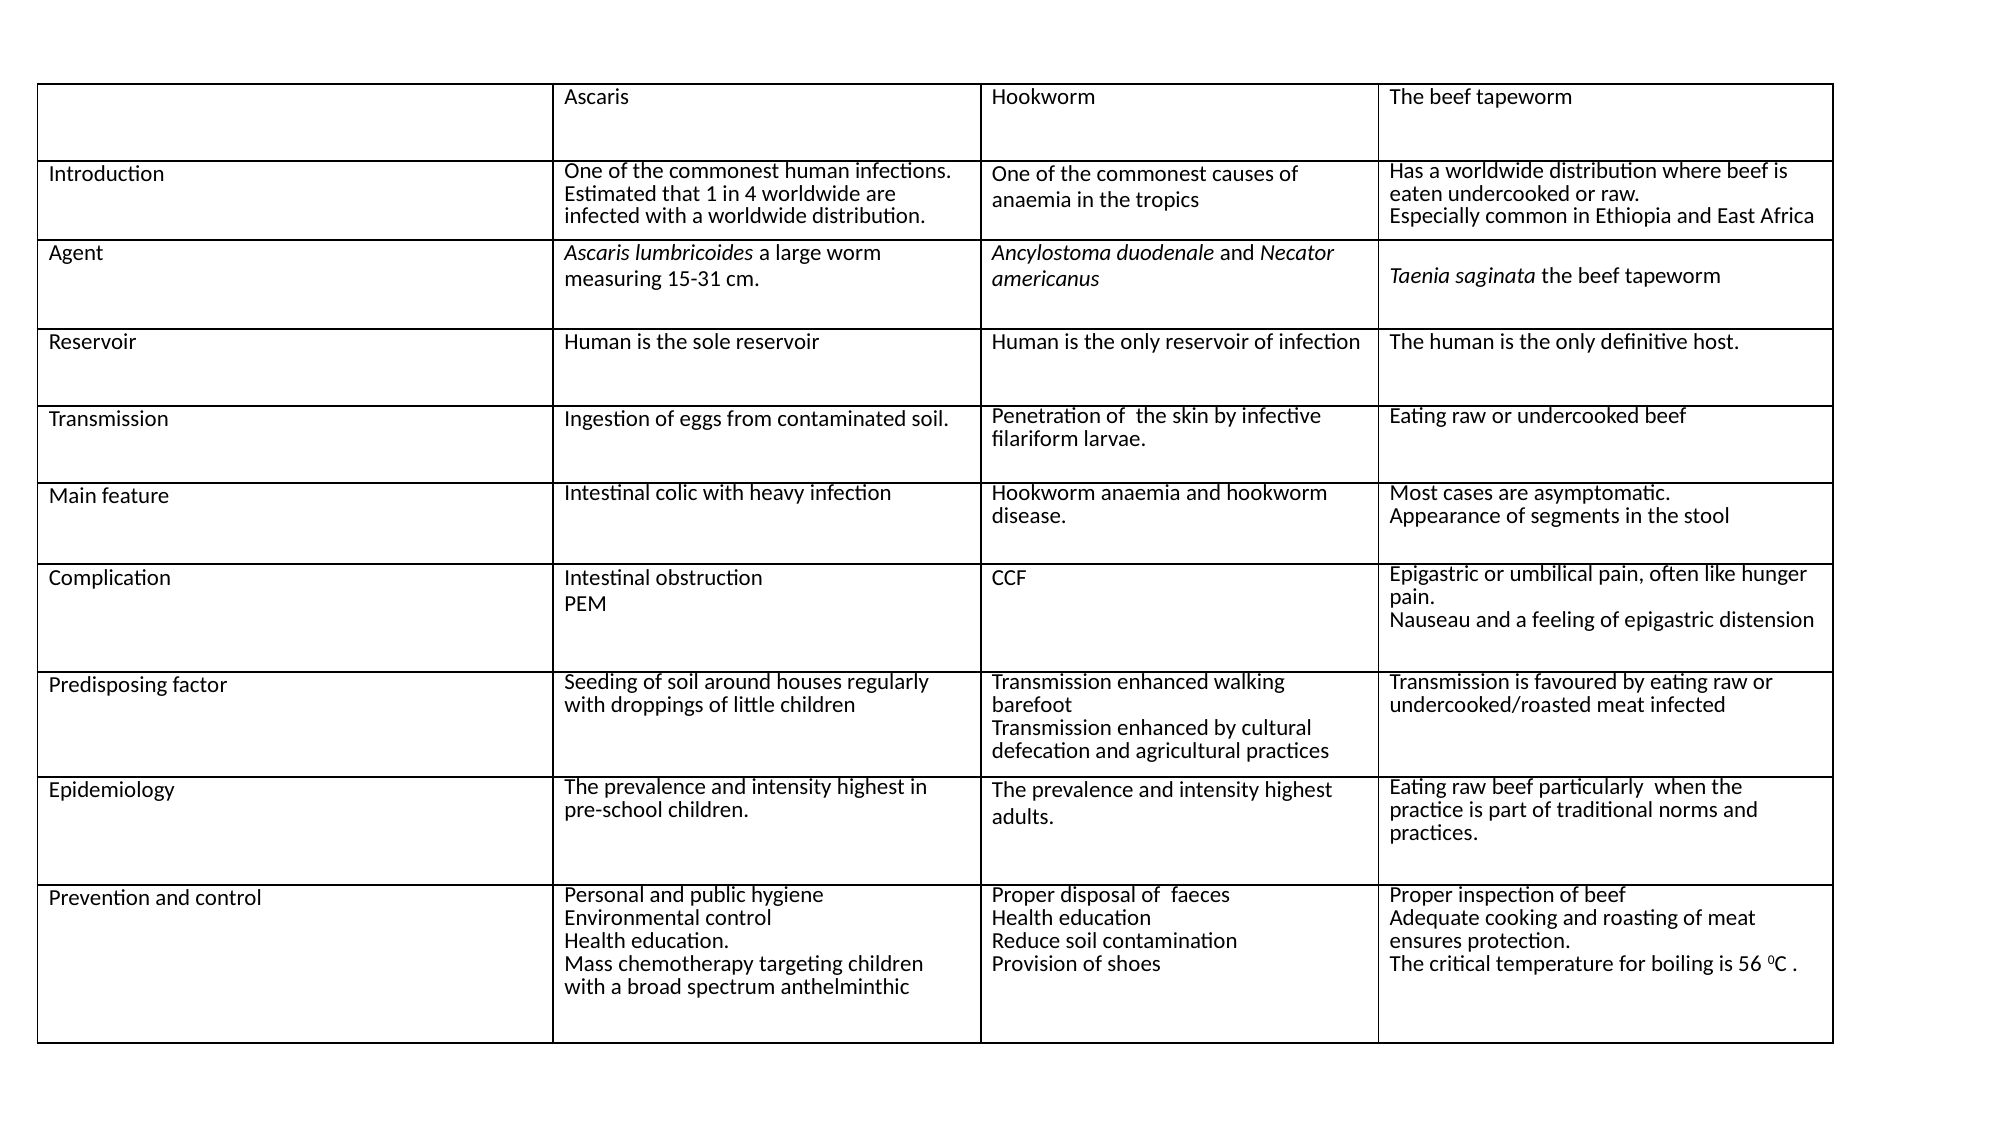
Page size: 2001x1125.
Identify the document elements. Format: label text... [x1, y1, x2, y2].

table_cell Reservoir [38, 330, 552, 405]
table_cell Proper inspection of beef Adequate cooking and roasting of meat ensures protection. The critical temperature for boiling is 56 0C . [1379, 886, 1832, 1042]
table_cell One of the commonest causes of anaemia in the tropics [982, 162, 1378, 239]
table_cell Transmission is favoured by eating raw or undercooked/roasted meat infected [1379, 673, 1832, 776]
table_cell Epigastric or umbilical pain, often like hunger pain. Nauseau and a feeling of epigastric distension [1379, 565, 1832, 671]
table_cell Predisposing factor [38, 673, 552, 776]
table_cell The prevalence and intensity highest adults. [982, 778, 1378, 884]
table_header [38, 85, 552, 160]
table_cell Complication [38, 565, 552, 671]
table_cell The prevalence and intensity highest in pre-school children. [554, 778, 980, 884]
table_cell Penetration of the skin by infective filariform larvae. [982, 407, 1378, 482]
table_cell Transmission enhanced walking barefoot Transmission enhanced by cultural defecation and agricultural practices [982, 673, 1378, 776]
table_cell Taenia saginata the beef tapeworm [1379, 241, 1832, 328]
table_cell Introduction [38, 162, 552, 239]
table_cell Agent [38, 241, 552, 328]
table_cell Prevention and control [38, 886, 552, 1042]
table_cell CCF [982, 565, 1378, 671]
table_cell Most cases are asymptomatic. Appearance of segments in the stool [1379, 484, 1832, 563]
table_cell The human is the only definitive host. [1379, 330, 1832, 405]
table_cell Ancylostoma duodenale and Necator americanus [982, 241, 1378, 328]
table_cell Human is the sole reservoir [554, 330, 980, 405]
table_cell Ascaris lumbricoides a large worm measuring 15-31 cm. [554, 241, 980, 328]
table_cell Intestinal obstruction PEM [554, 565, 980, 671]
table_header Ascaris [554, 85, 980, 160]
table_header The beef tapeworm [1379, 85, 1832, 160]
table_cell Proper disposal of faeces Health education Reduce soil contamination Provision of shoes [982, 886, 1378, 1042]
table_cell Hookworm anaemia and hookworm disease. [982, 484, 1378, 563]
table_cell Intestinal colic with heavy infection [554, 484, 980, 563]
table_cell Human is the only reservoir of infection [982, 330, 1378, 405]
table_cell One of the commonest human infections. Estimated that 1 in 4 worldwide are infected with a worldwide distribution. [554, 162, 980, 239]
table_cell Eating raw beef particularly when the practice is part of traditional norms and practices. [1379, 778, 1832, 884]
table_cell Transmission [38, 407, 552, 482]
table_header Hookworm [982, 85, 1378, 160]
table_cell Seeding of soil around houses regularly with droppings of little children [554, 673, 980, 776]
table_cell Main feature [38, 484, 552, 563]
table_cell Has a worldwide distribution where beef is eaten undercooked or raw. Especially common in Ethiopia and East Africa [1379, 162, 1832, 239]
table_cell Ingestion of eggs from contaminated soil. [554, 407, 980, 482]
table_cell Personal and public hygiene Environmental control Health education. Mass chemotherapy targeting children with a broad spectrum anthelminthic [554, 886, 980, 1042]
table_cell Eating raw or undercooked beef [1379, 407, 1832, 482]
table_cell Epidemiology [38, 778, 552, 884]
